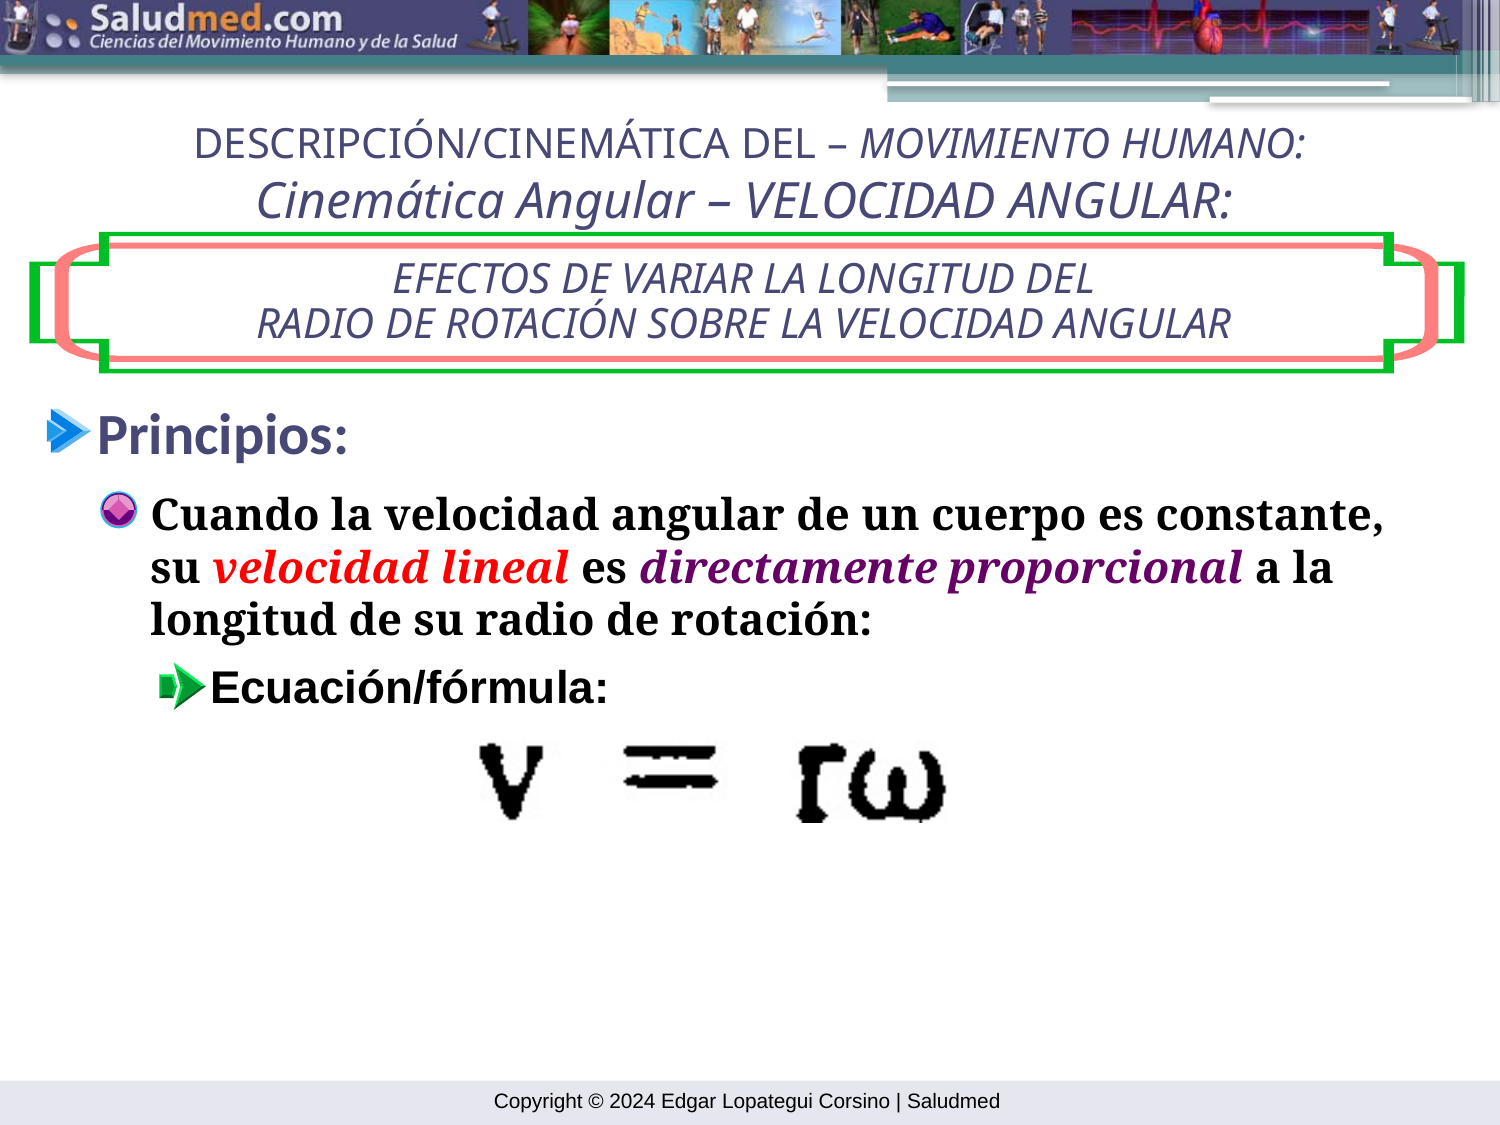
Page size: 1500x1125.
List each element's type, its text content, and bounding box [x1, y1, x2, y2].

text_box Principios: [82, 397, 1447, 475]
text_box Ecuación/fórmula: [195, 657, 1471, 722]
picture [478, 739, 949, 823]
picture [29, 231, 1465, 374]
picture [0, 0, 1460, 55]
picture [100, 491, 146, 537]
picture [46, 408, 92, 453]
text_box Cuando la velocidad angular de un cuerpo es constante, su velocidad lineal es directamente proporcional a la longitud de su radio de rotación: [135, 479, 1447, 652]
text_box DESCRIPCIÓN/CINEMÁTICA DEL – MOVIMIENTO HUMANO: Cinemática Angular – VELOCIDAD ANGULAR: [0, 101, 1500, 244]
picture [159, 662, 207, 711]
